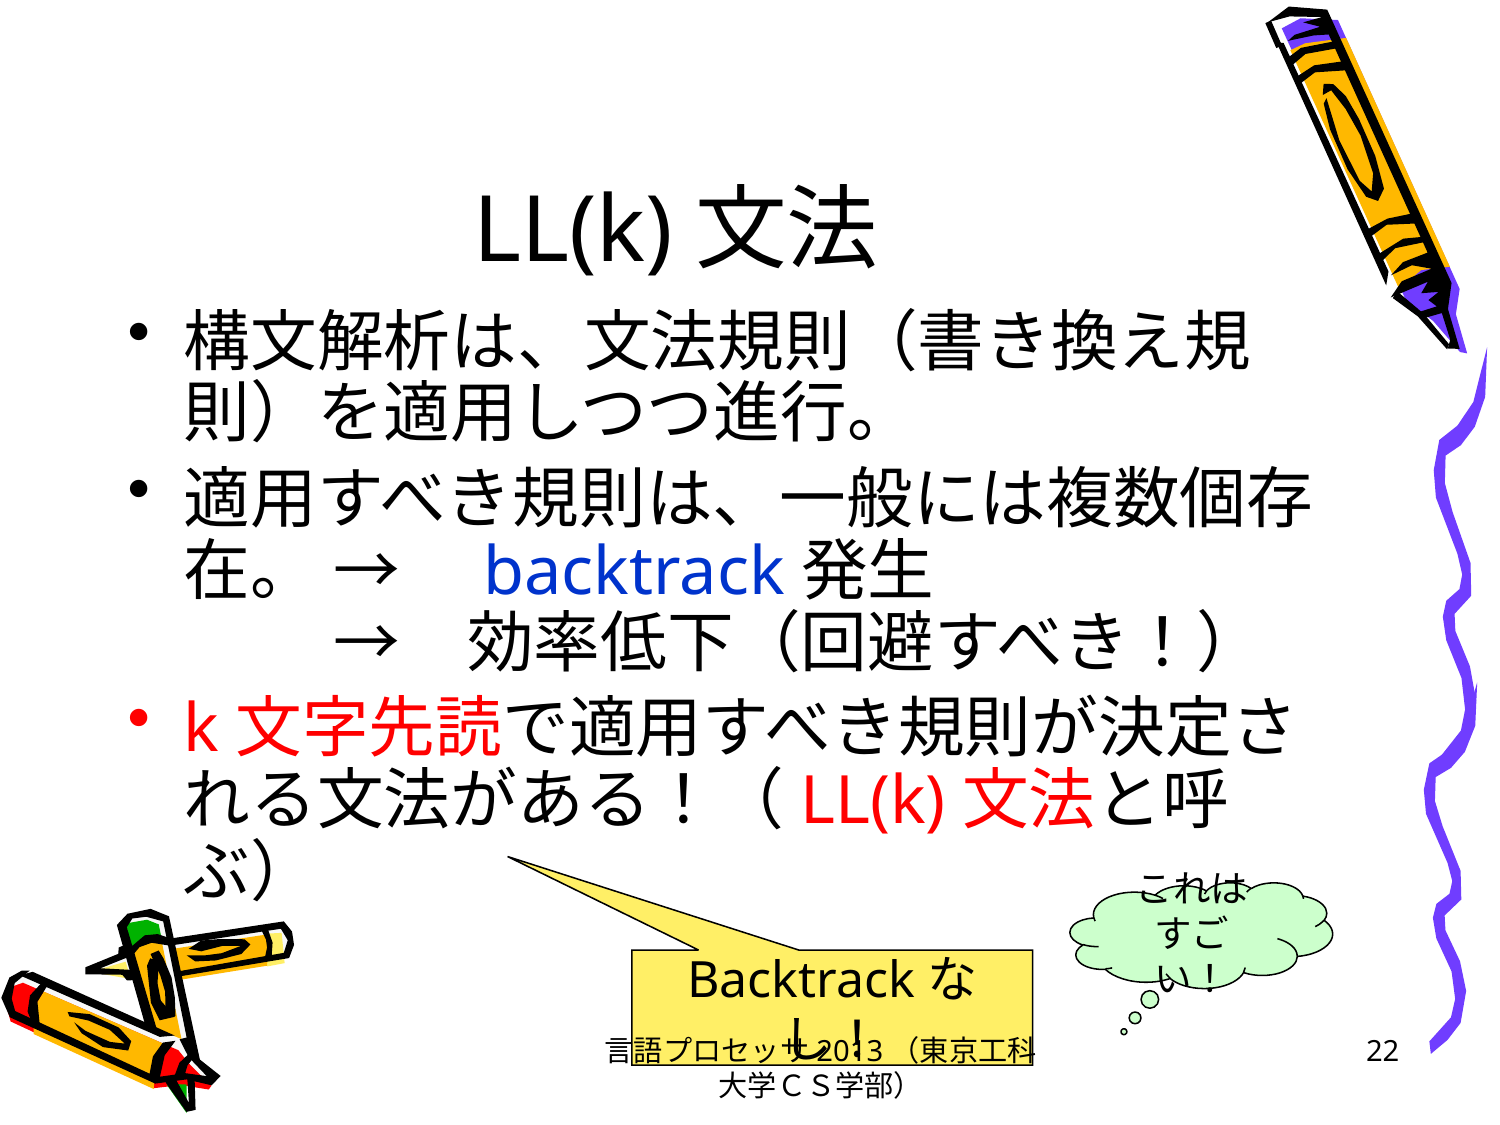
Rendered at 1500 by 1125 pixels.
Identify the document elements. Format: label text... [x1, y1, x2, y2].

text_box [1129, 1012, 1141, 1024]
list 構文解析は、文法規則（書き換え規則）を適用しつつ進行。 適用すべき規則は、一般には複数個存在。 → backtrack発生 → 効率低下（回避すべき！） k文字先読で適用すべき規則が決定される文法がある！（LL(k)文法と呼ぶ） [112, 299, 1376, 901]
text_box これは すごい！ [1141, 990, 1159, 1009]
footer 言語プロセッサ2013（東京工科大学ＣＳ学部） [583, 1024, 1059, 1101]
text_box Backtrackなし！ [507, 856, 1033, 1024]
slide_number 22 [1101, 1024, 1415, 1101]
title LL(k)文法 [112, 24, 1240, 288]
text_box これは すごい！ [1069, 882, 1333, 989]
